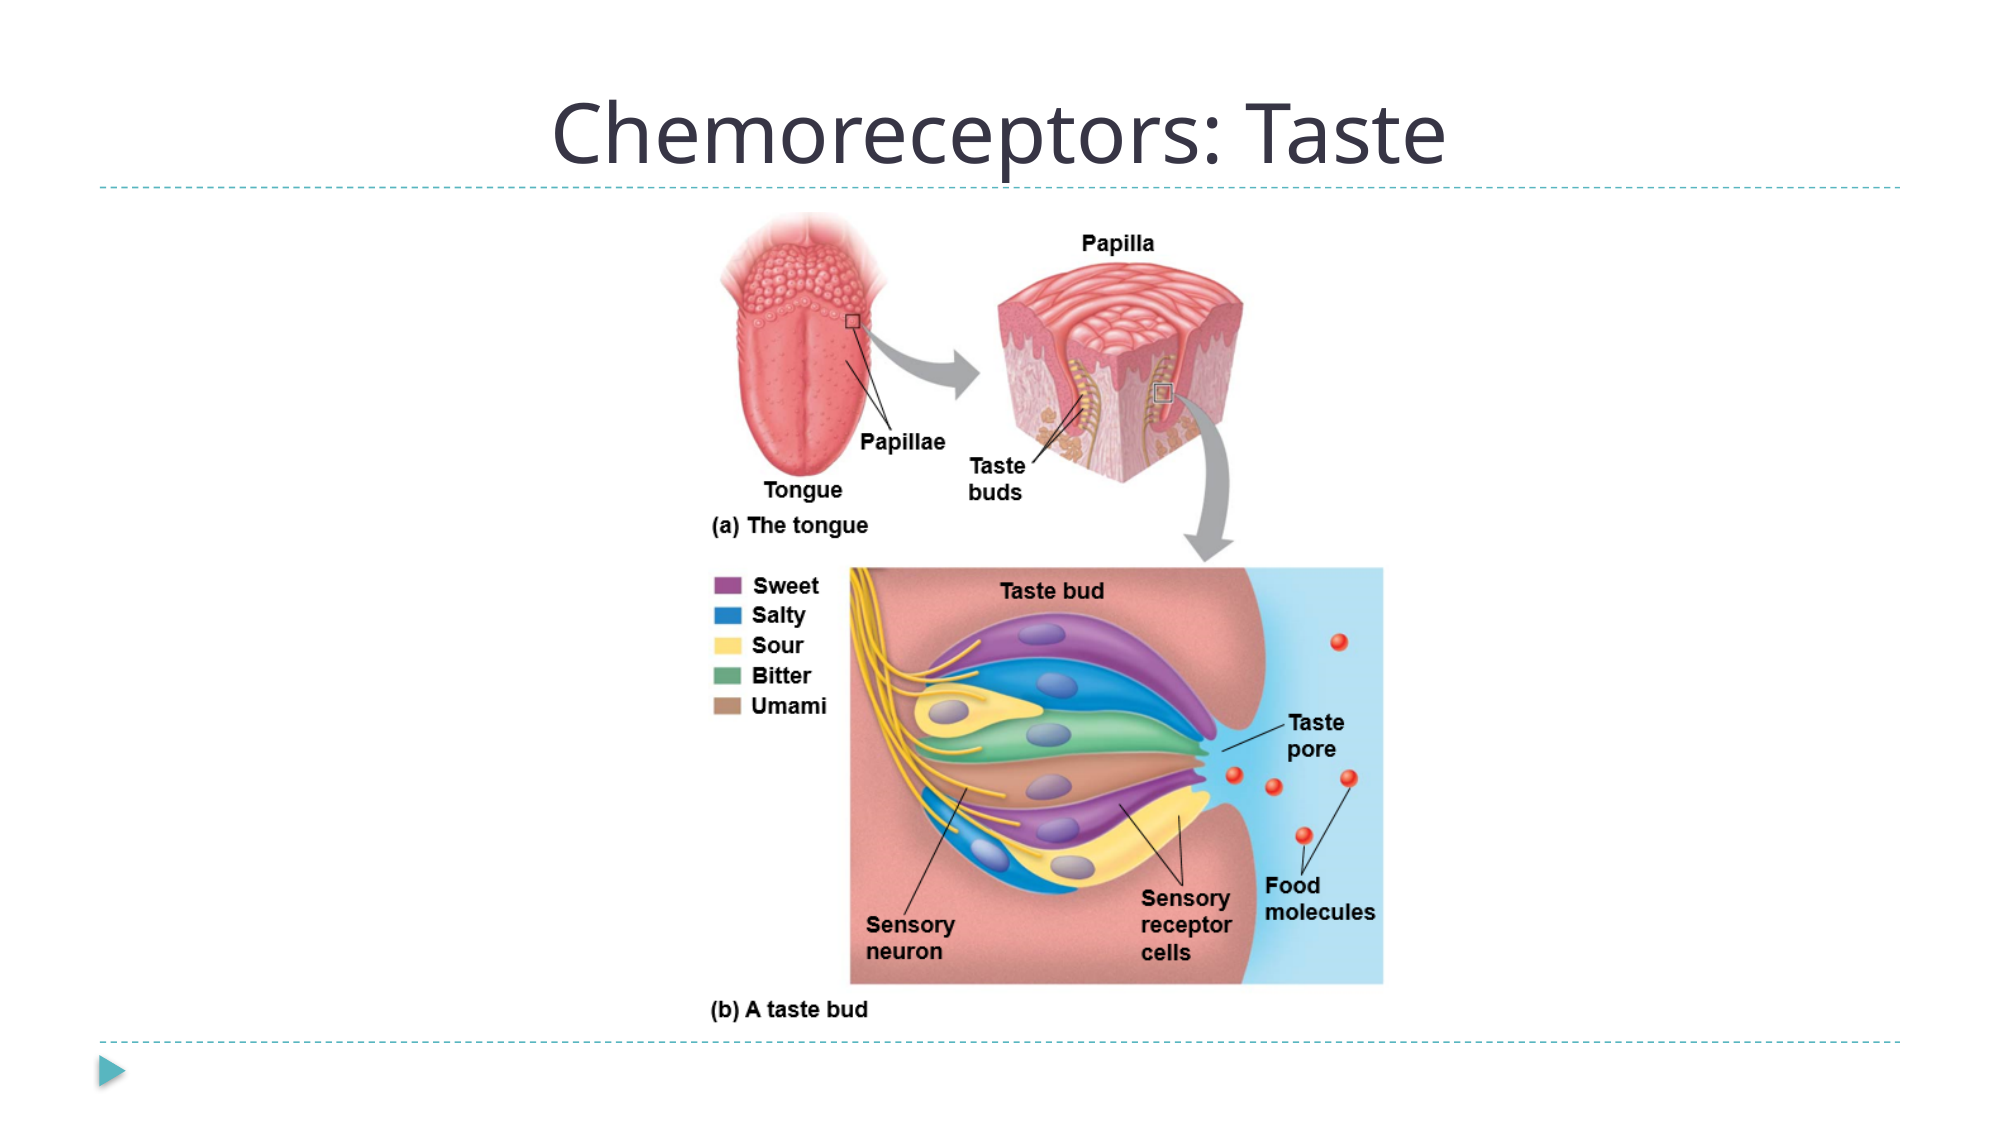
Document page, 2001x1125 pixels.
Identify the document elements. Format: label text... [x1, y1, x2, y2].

picture [682, 211, 1410, 1031]
title Chemoreceptors: Taste [99, 24, 1900, 188]
